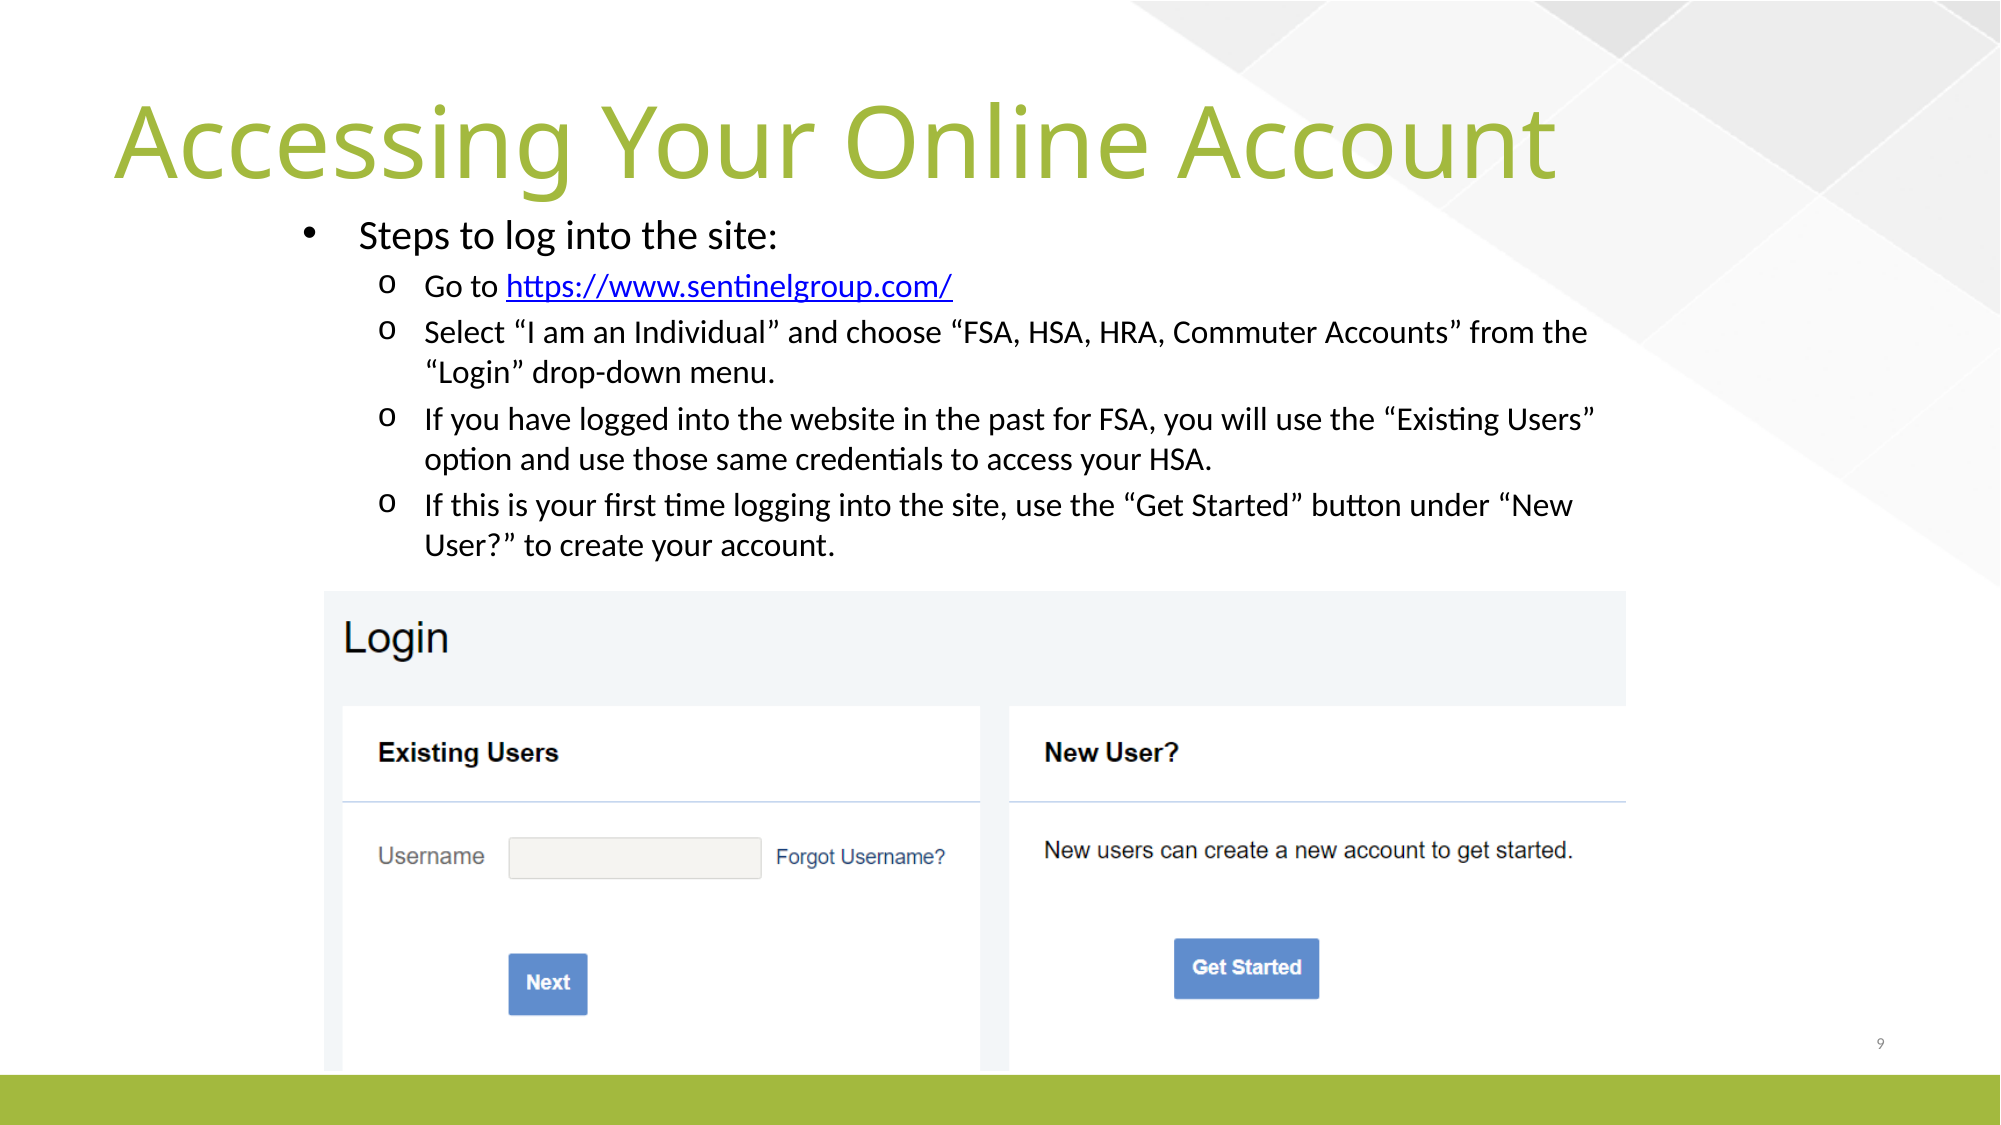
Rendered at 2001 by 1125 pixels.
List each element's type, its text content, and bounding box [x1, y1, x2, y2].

title Accessing Your Online Account [99, 45, 1900, 233]
picture [324, 1, 2000, 1072]
slide_number 9 [1629, 1012, 1900, 1073]
list Steps to log into the site: Go to https://www.sentinelgroup.com/ Select “I am an Individual” and choose “FSA, HSA, HRA, Commuter Accounts” from the “Login” drop-down menu. If you have logged into the website in the past for FSA, you will use the “Existing Users” option and use those same credentials to access your HSA. If this is your first time logging into the site, use the “Get Started” button under “New User?” to create your account. [287, 200, 1663, 650]
